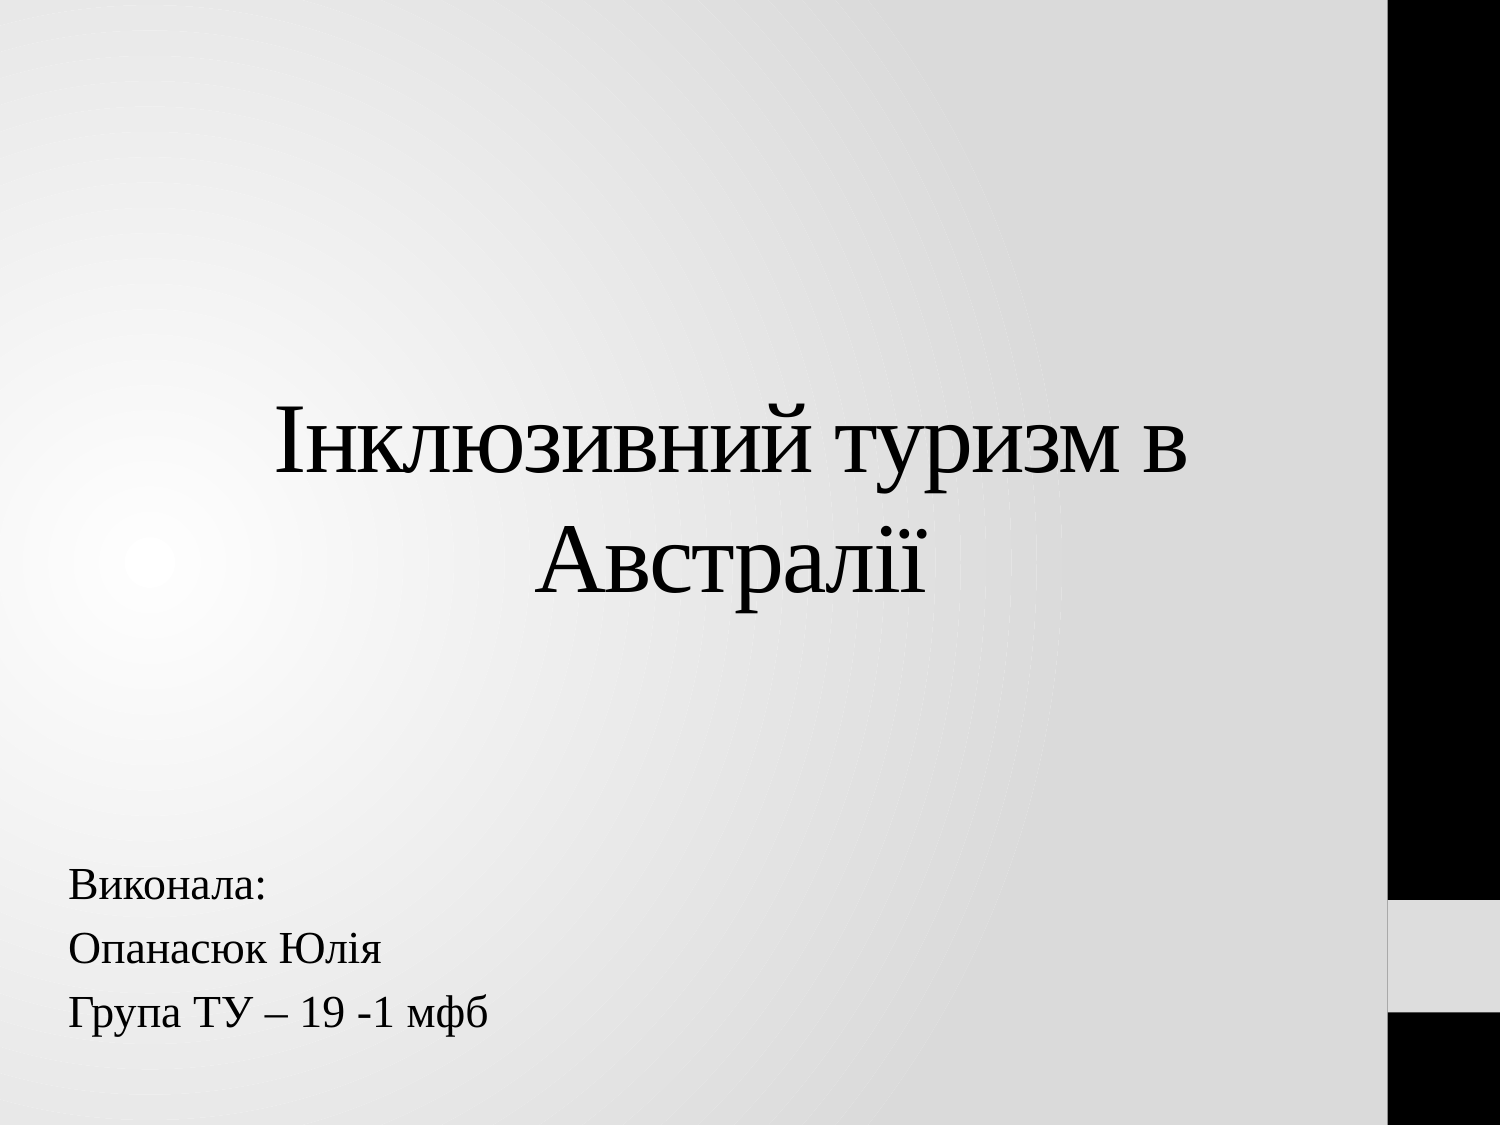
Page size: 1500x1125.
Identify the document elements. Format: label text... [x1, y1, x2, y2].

subtitle Виконала: Опанасюк Юлія Група ТУ – 19 -1 мфб [53, 846, 561, 1061]
title Інклюзивний туризм в Австралії [112, 361, 1350, 620]
